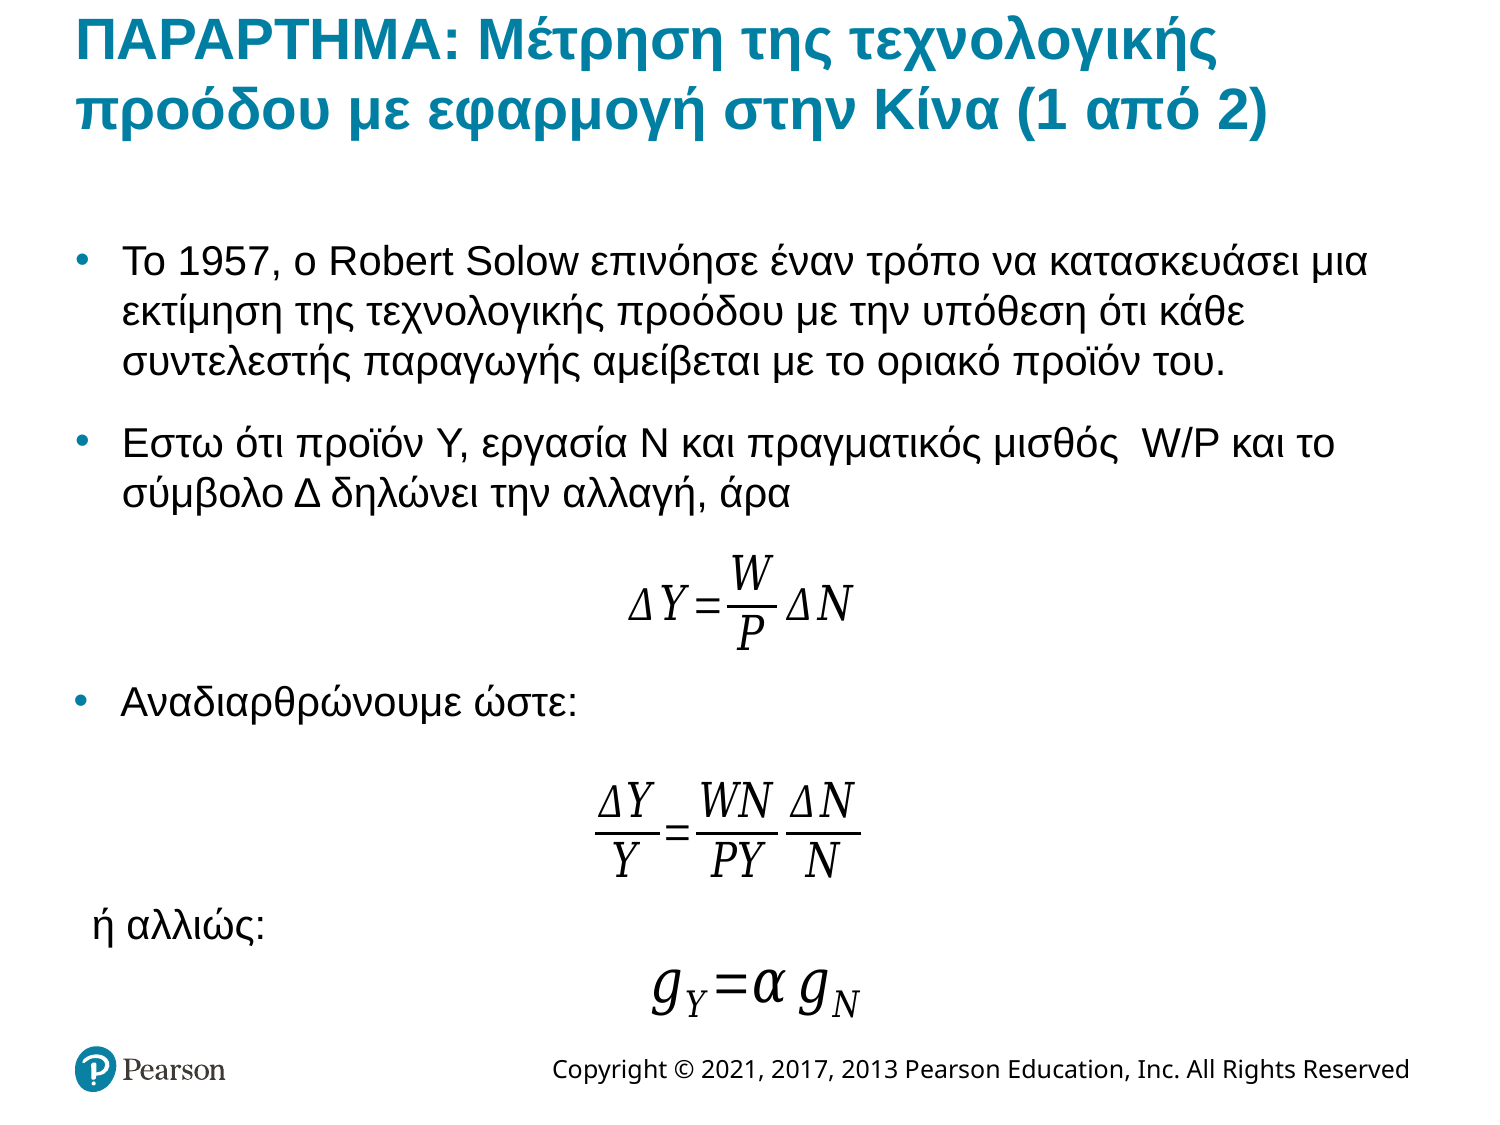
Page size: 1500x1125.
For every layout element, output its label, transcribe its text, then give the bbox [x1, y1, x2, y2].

list ή αλλιώς: [80, 898, 1418, 1125]
list Αναδιαρθρώνουμε ώστε: [73, 675, 1424, 1125]
list Το 1957, ο Robert Solow επινόησε έναν τρόπο να κατασκευάσει μια εκτίμηση της τεχνολογικής προόδου με την υπόθεση ότι κάθε συντελεστής παραγωγής αμείβεται με το οριακό προϊόν του. Εστω ότι προϊόν Y, εργασία N και πραγματικός μισθός W/P και το σύμβολο Δ δηλώνει την αλλαγή, άρα [75, 234, 1425, 872]
title ΠΑΡΑΡΤΗΜΑ: Μέτρηση της τεχνολογικής προόδου με εφαρμογή στην Κίνα (1 από 2) [75, 0, 1425, 142]
